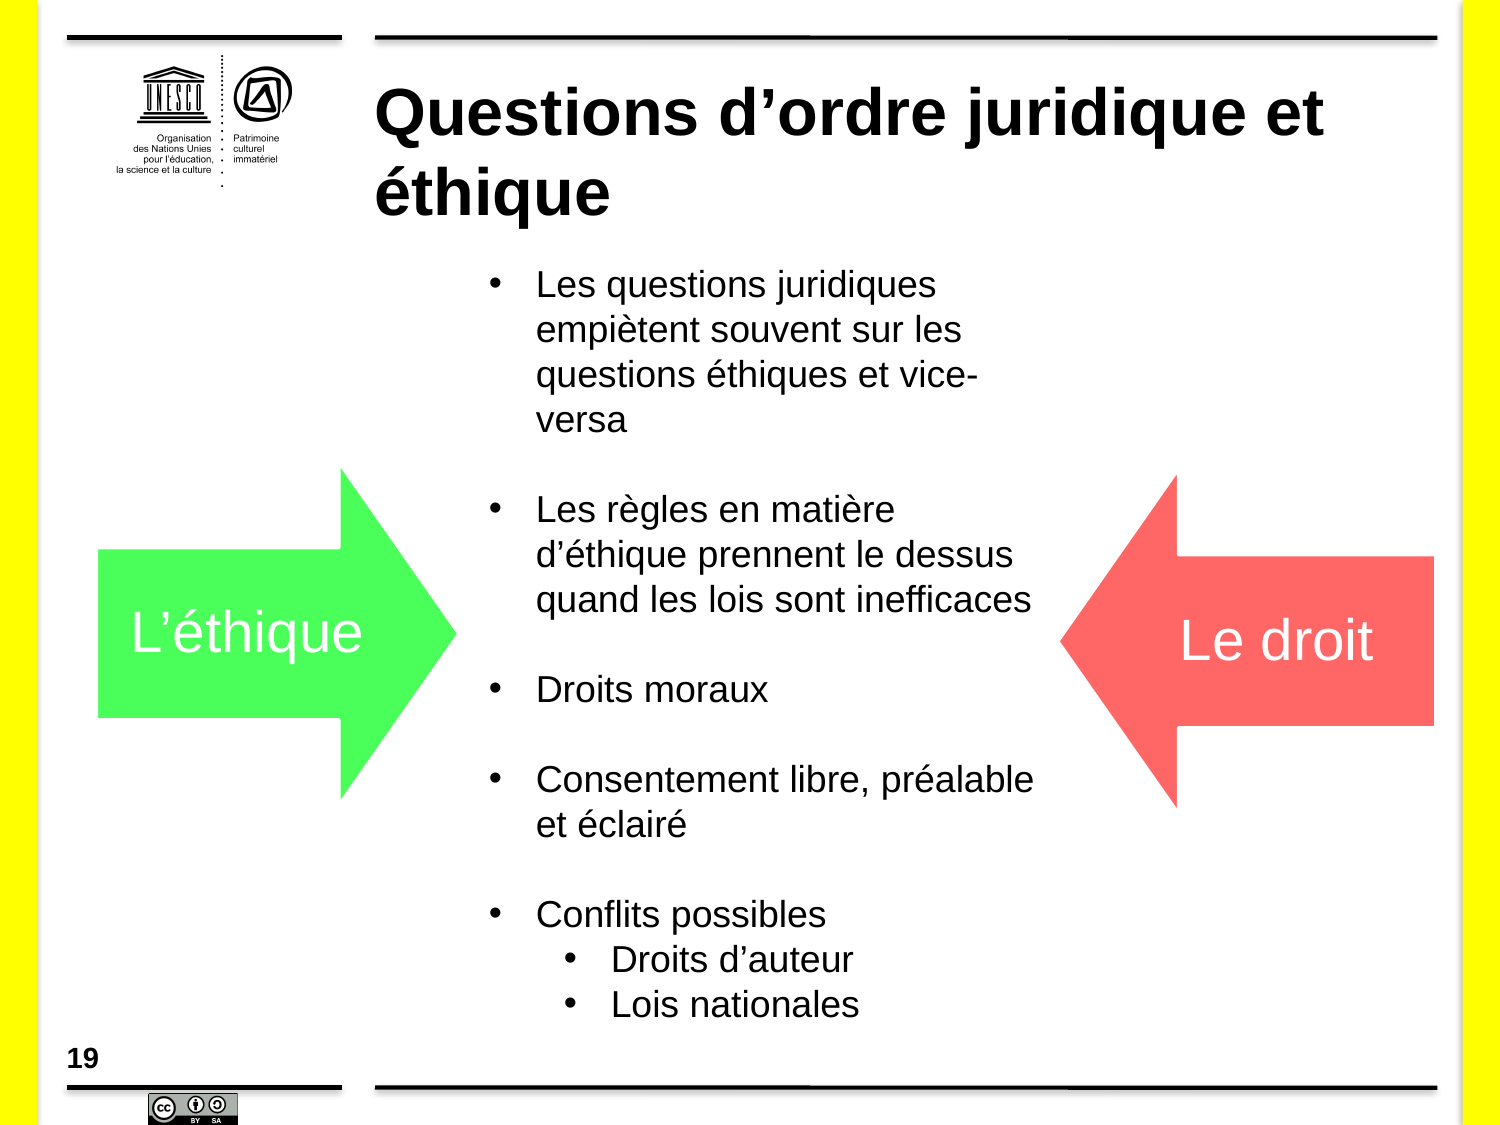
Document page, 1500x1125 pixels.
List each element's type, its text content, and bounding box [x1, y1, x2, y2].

text_box Les questions juridiques empiètent souvent sur les questions éthiques et vice-versa Les règles en matière d’éthique prennent le dessus quand les lois sont inefficaces Droits moraux Consentement libre, préalable et éclairé Conflits possibles Droits d’auteur Lois nationales [488, 988, 1050, 1070]
title Questions d’ordre juridique et éthique [374, 68, 1438, 231]
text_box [65, 259, 1437, 980]
picture [116, 55, 292, 187]
picture [148, 1093, 238, 1125]
